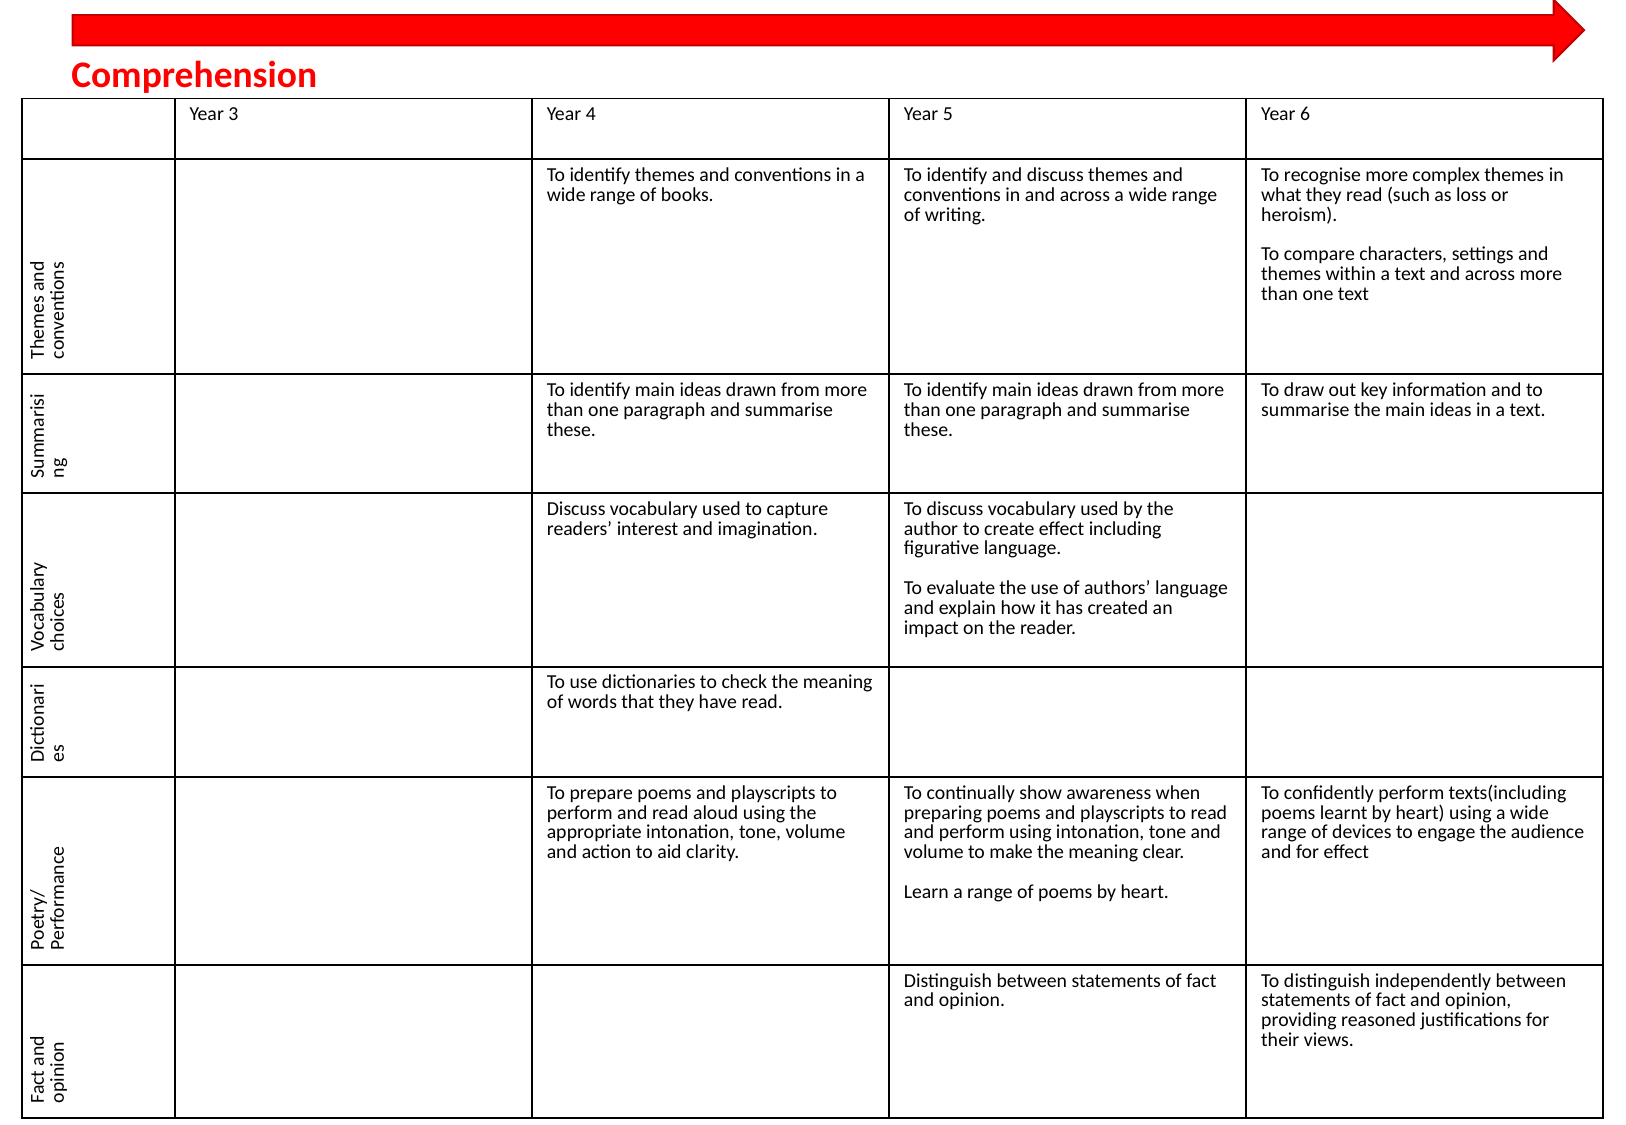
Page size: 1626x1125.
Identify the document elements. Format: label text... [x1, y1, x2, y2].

text_box Comprehension [56, 43, 1471, 103]
table_cell To identify main ideas drawn from more than one paragraph and summarise these. ​ [890, 375, 1245, 492]
table_cell To confidently perform texts(including poems learnt by heart) using a wide range of devices to engage the audience and for effect [1247, 778, 1602, 964]
table_cell To prepare poems and playscripts to perform and read aloud using the appropriate intonation, tone, volume and action to aid clarity. [533, 778, 888, 964]
table_cell [176, 966, 531, 1117]
table_cell Poetry/ Performance [23, 778, 174, 964]
table_cell To discuss vocabulary used by the author to create effect including figurative language. ​ To evaluate the use of authors’ language and explain how it has created an impact on the reader. [890, 494, 1245, 666]
table_cell To identify themes and conventions in a wide range of books. ​ [533, 160, 888, 373]
table_cell [533, 966, 888, 1117]
table_cell To recognise more complex themes in what they read (such as loss or heroism). To compare characters, settings and themes within a text and across more than one text [1247, 160, 1602, 373]
table_cell Vocabulary choices [23, 494, 174, 666]
table_header Year 5 [890, 103, 1245, 158]
table_cell To continually show awareness when preparing poems and playscripts to read and perform using intonation, tone and volume to make the meaning clear.​ Learn a range of poems by heart. [890, 778, 1245, 964]
table_cell To identify main ideas drawn from more than one paragraph and summarise these. ​ [533, 375, 888, 492]
table_header Year 4 [533, 103, 888, 158]
table_cell [1247, 494, 1602, 666]
table_cell [176, 375, 531, 492]
table_cell Themes and conventions [23, 160, 174, 373]
table_header Year 3 [176, 103, 531, 158]
table_header [23, 99, 174, 158]
table_cell Discuss vocabulary used to capture readers’ interest and imagination. ​ [533, 494, 888, 666]
table_cell Dictionaries [23, 668, 174, 776]
text_box [71, 0, 1586, 64]
table_cell To use dictionaries to check the meaning of words that they have read. ​ [533, 668, 888, 776]
table_cell [890, 668, 1245, 776]
table_cell Summarising [23, 375, 174, 492]
table_cell [176, 778, 531, 964]
table_cell To distinguish independently between statements of fact and opinion, providing reasoned justifications for their views. [1247, 966, 1602, 1117]
table_cell Fact and opinion [23, 966, 174, 1117]
table_cell [176, 668, 531, 776]
table_cell [176, 494, 531, 666]
table_cell [1247, 668, 1602, 776]
table_cell Distinguish between statements of fact and opinion. [890, 966, 1245, 1117]
table_cell [176, 160, 531, 373]
table_cell To draw out key information and to summarise the main ideas in a text. [1247, 375, 1602, 492]
table_cell To identify and discuss themes and conventions in and across a wide range of writing.​ [890, 160, 1245, 373]
table_header Year 6 [1247, 99, 1602, 158]
